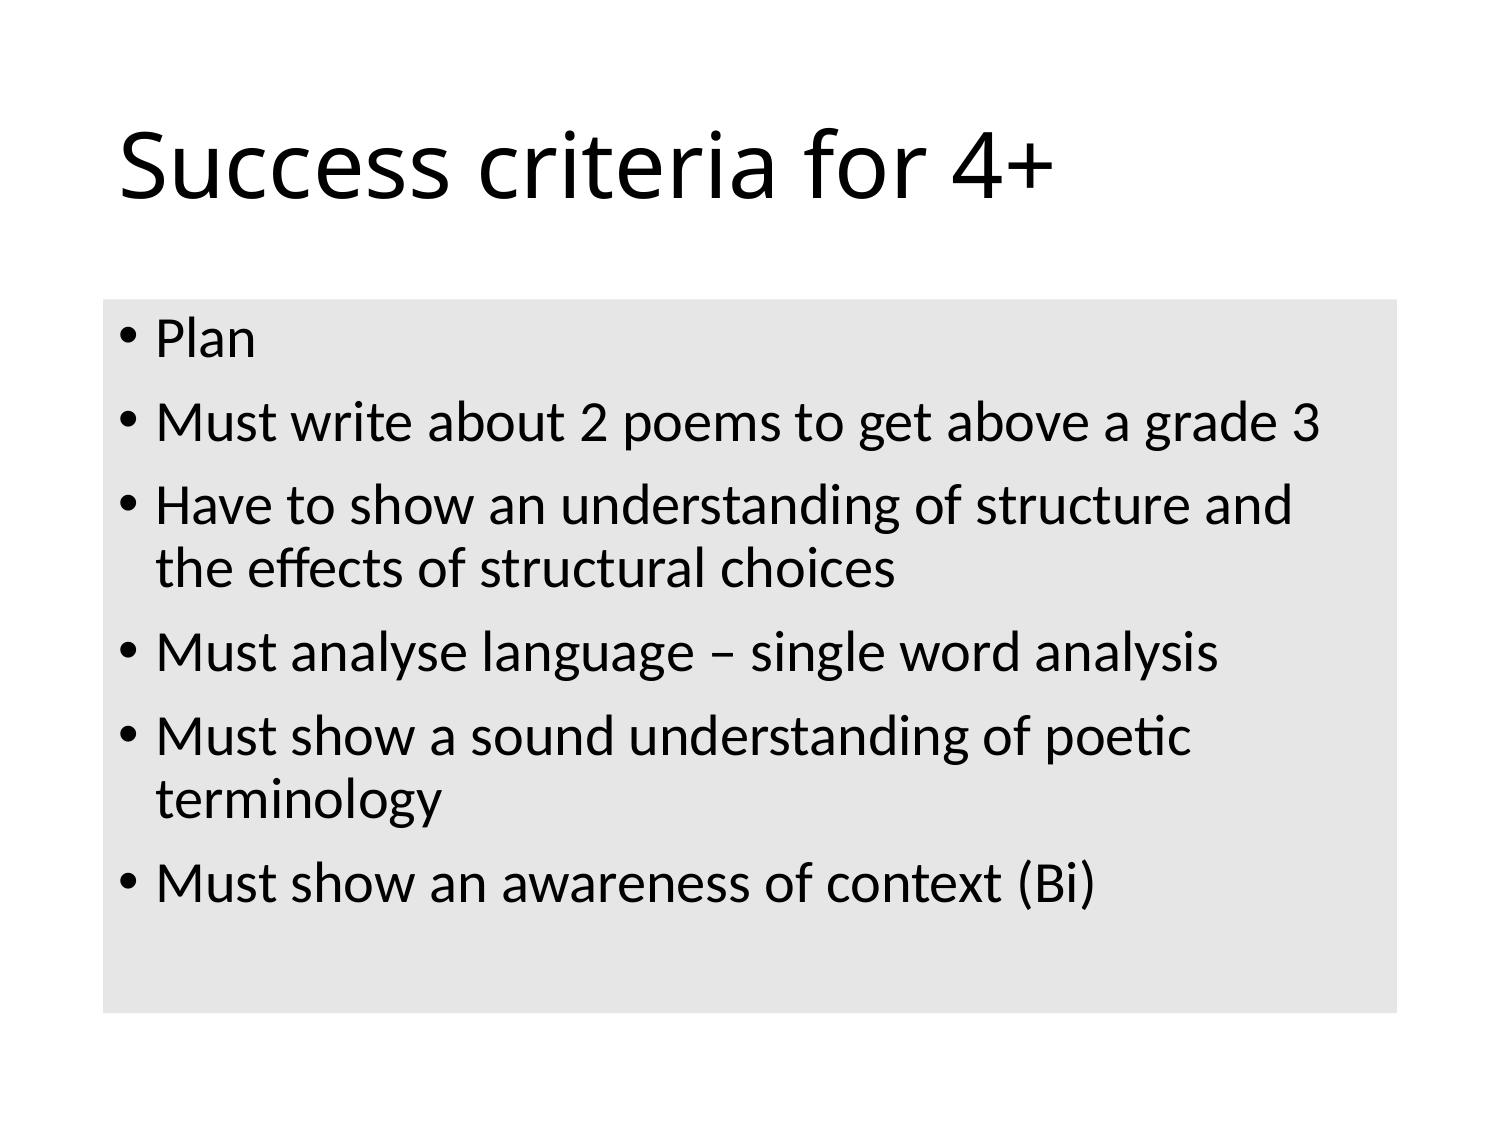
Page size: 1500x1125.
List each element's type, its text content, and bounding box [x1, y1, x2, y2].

list Plan Must write about 2 poems to get above a grade 3 Have to show an understanding of structure and the effects of structural choices Must analyse language – single word analysis Must show a sound understanding of poetic terminology Must show an awareness of context (Bi) [103, 299, 1397, 1014]
title Success criteria for 4+ [103, 59, 1397, 278]
